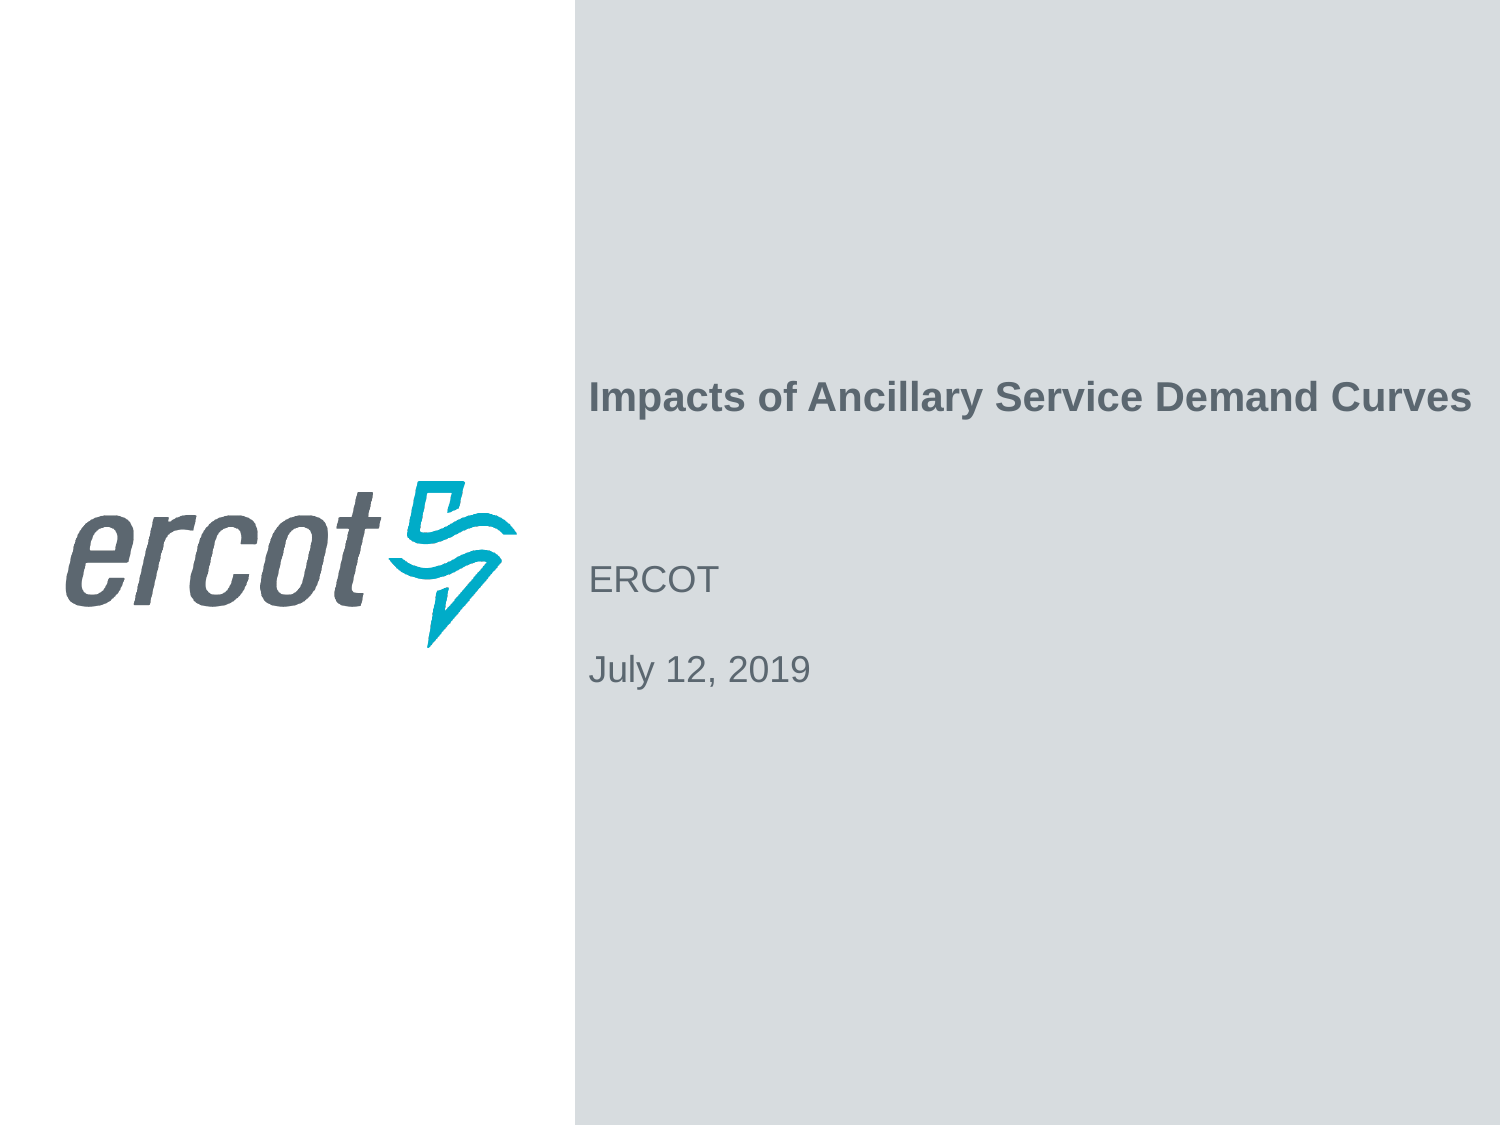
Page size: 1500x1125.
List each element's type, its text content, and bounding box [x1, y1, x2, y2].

picture [56, 471, 525, 654]
text_box Impacts of Ancillary Service Demand Curves ERCOT July 12, 2019 [573, 362, 1500, 698]
